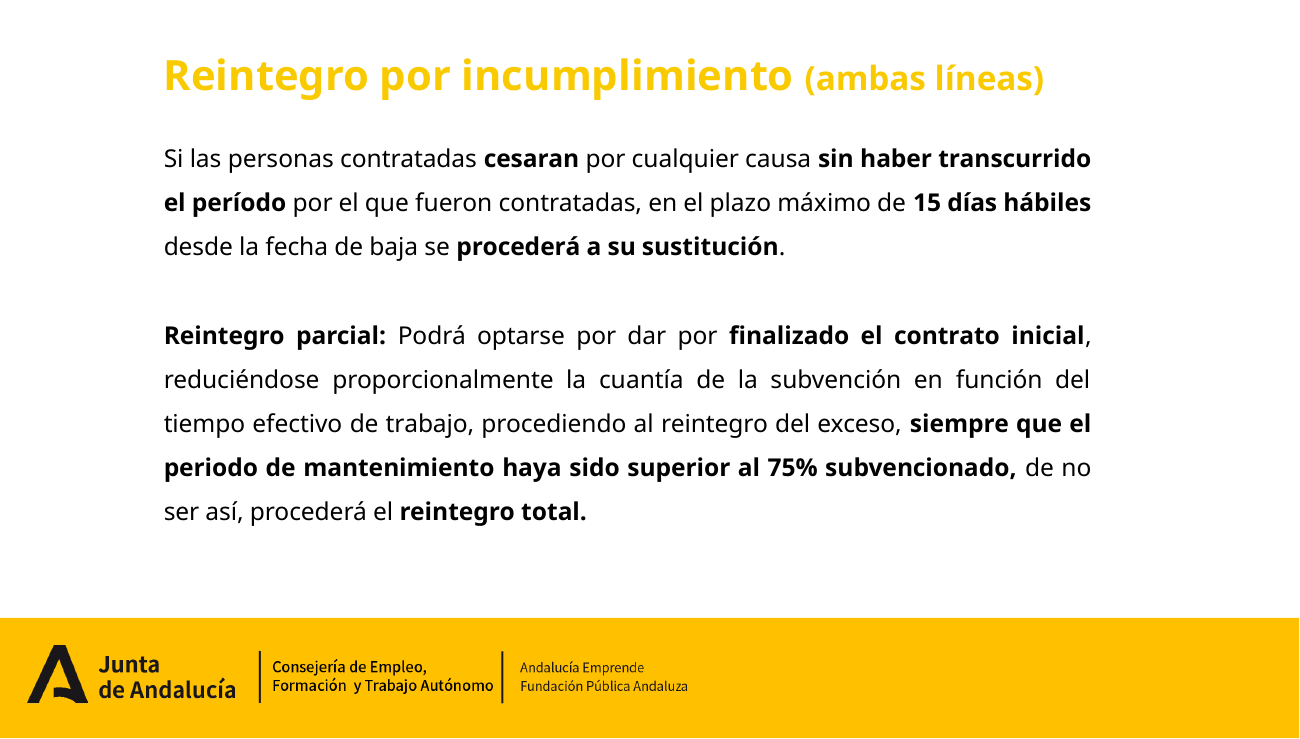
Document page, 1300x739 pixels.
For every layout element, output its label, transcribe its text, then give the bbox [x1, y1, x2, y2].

text_box [0, 617, 1300, 739]
text_box Reintegro por incumplimiento (ambas líneas) Si las personas contratadas cesaran por cualquier causa sin haber transcurrido el período por el que fueron contratadas, en el plazo máximo de 15 días hábiles desde la fecha de baja se procederá a su sustitución. Reintegro parcial: Podrá optarse por dar por finalizado el contrato inicial, reduciéndose proporcionalmente la cuantía de la subvención en función del tiempo efectivo de trabajo, procediendo al reintegro del exceso, siempre que el periodo de mantenimiento haya sido superior al 75% subvencionado, de no ser así, procederá el reintegro total. [148, 41, 1107, 578]
picture [11, 629, 730, 739]
